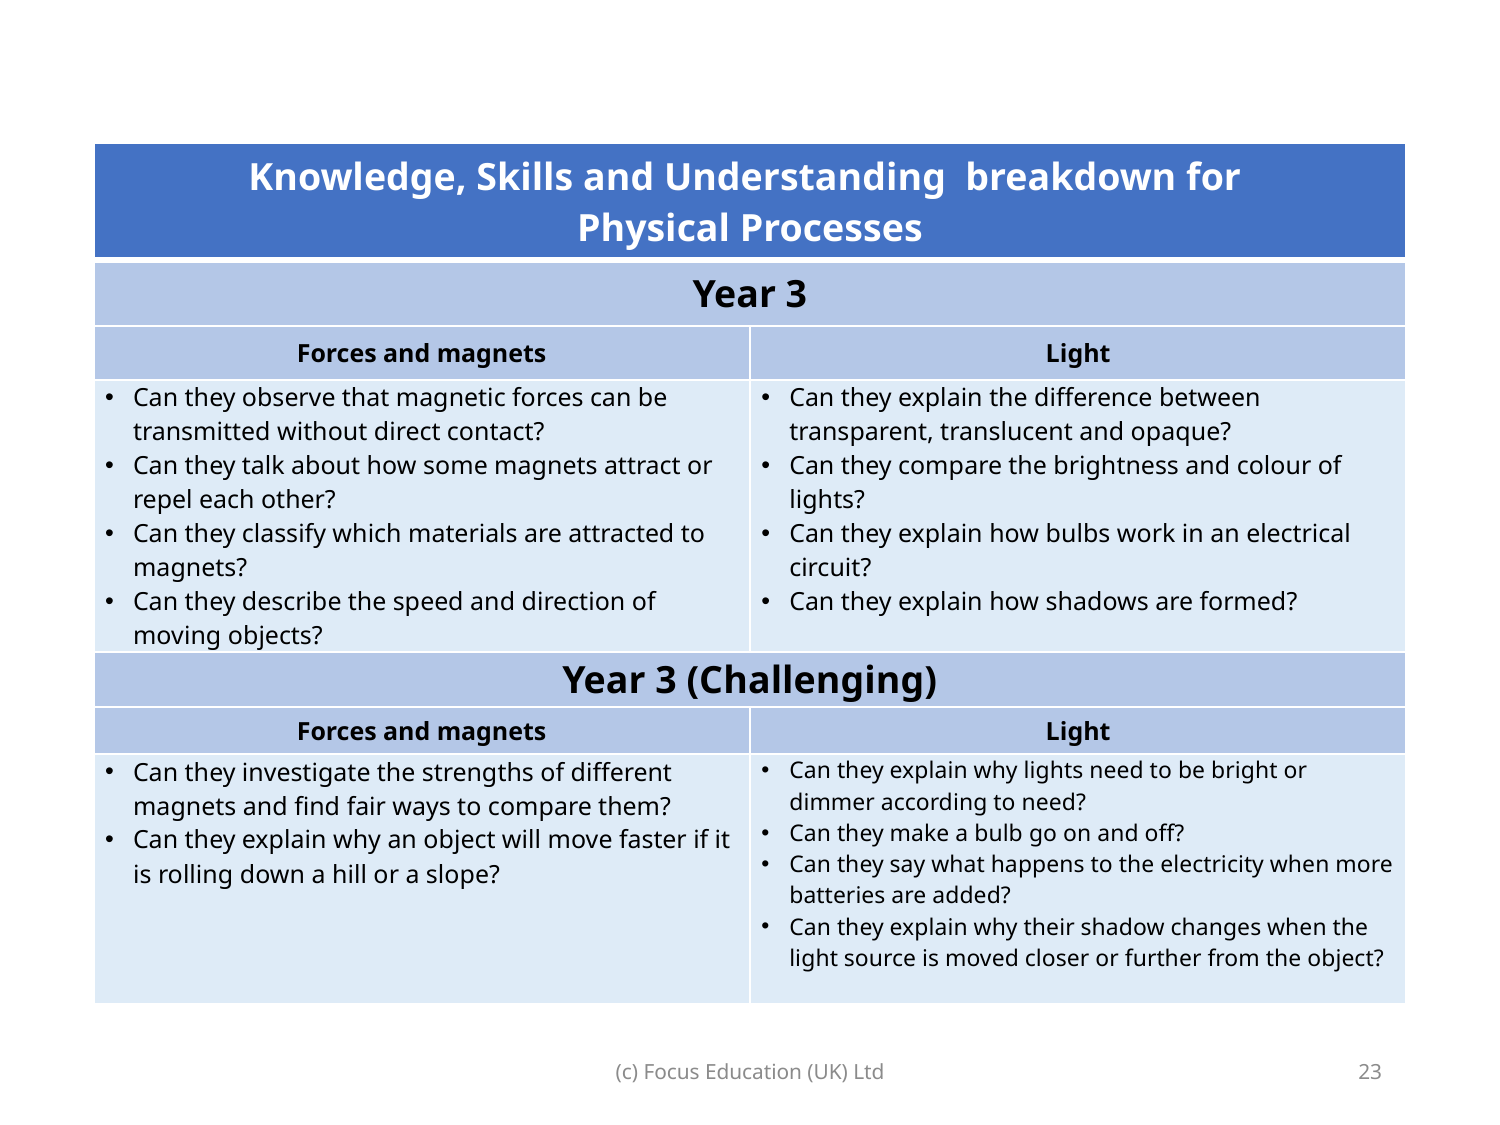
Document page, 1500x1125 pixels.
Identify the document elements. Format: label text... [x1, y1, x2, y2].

table_cell Light [751, 708, 1405, 753]
table_cell Light [751, 327, 1405, 379]
table_cell Forces and magnets [95, 327, 749, 379]
slide_number 23 [1059, 1042, 1397, 1103]
table_cell Forces and magnets [95, 708, 749, 753]
table_cell Year 3 [95, 263, 1405, 325]
table_header Knowledge, Skills and Understanding breakdown for Physical Processes [95, 144, 1405, 257]
table_cell Can they investigate the strengths of different magnets and find fair ways to compare them? Can they explain why an object will move faster if it is rolling down a hill or a slope? [95, 755, 749, 1003]
table_cell Year 3 (Challenging) [95, 653, 1405, 706]
table_cell Can they explain why lights need to be bright or dimmer according to need? Can they make a bulb go on and off? Can they say what happens to the electricity when more batteries are added? Can they explain why their shadow changes when the light source is moved closer or further from the object? [751, 755, 1405, 1003]
table_cell Can they observe that magnetic forces can be transmitted without direct contact? Can they talk about how some magnets attract or repel each other? Can they classify which materials are attracted to magnets? Can they describe the speed and direction of moving objects? [95, 381, 749, 651]
footer (c) Focus Education (UK) Ltd [496, 1042, 1004, 1103]
table_cell Can they explain the difference between transparent, translucent and opaque? Can they compare the brightness and colour of lights? Can they explain how bulbs work in an electrical circuit? Can they explain how shadows are formed? [751, 381, 1405, 651]
